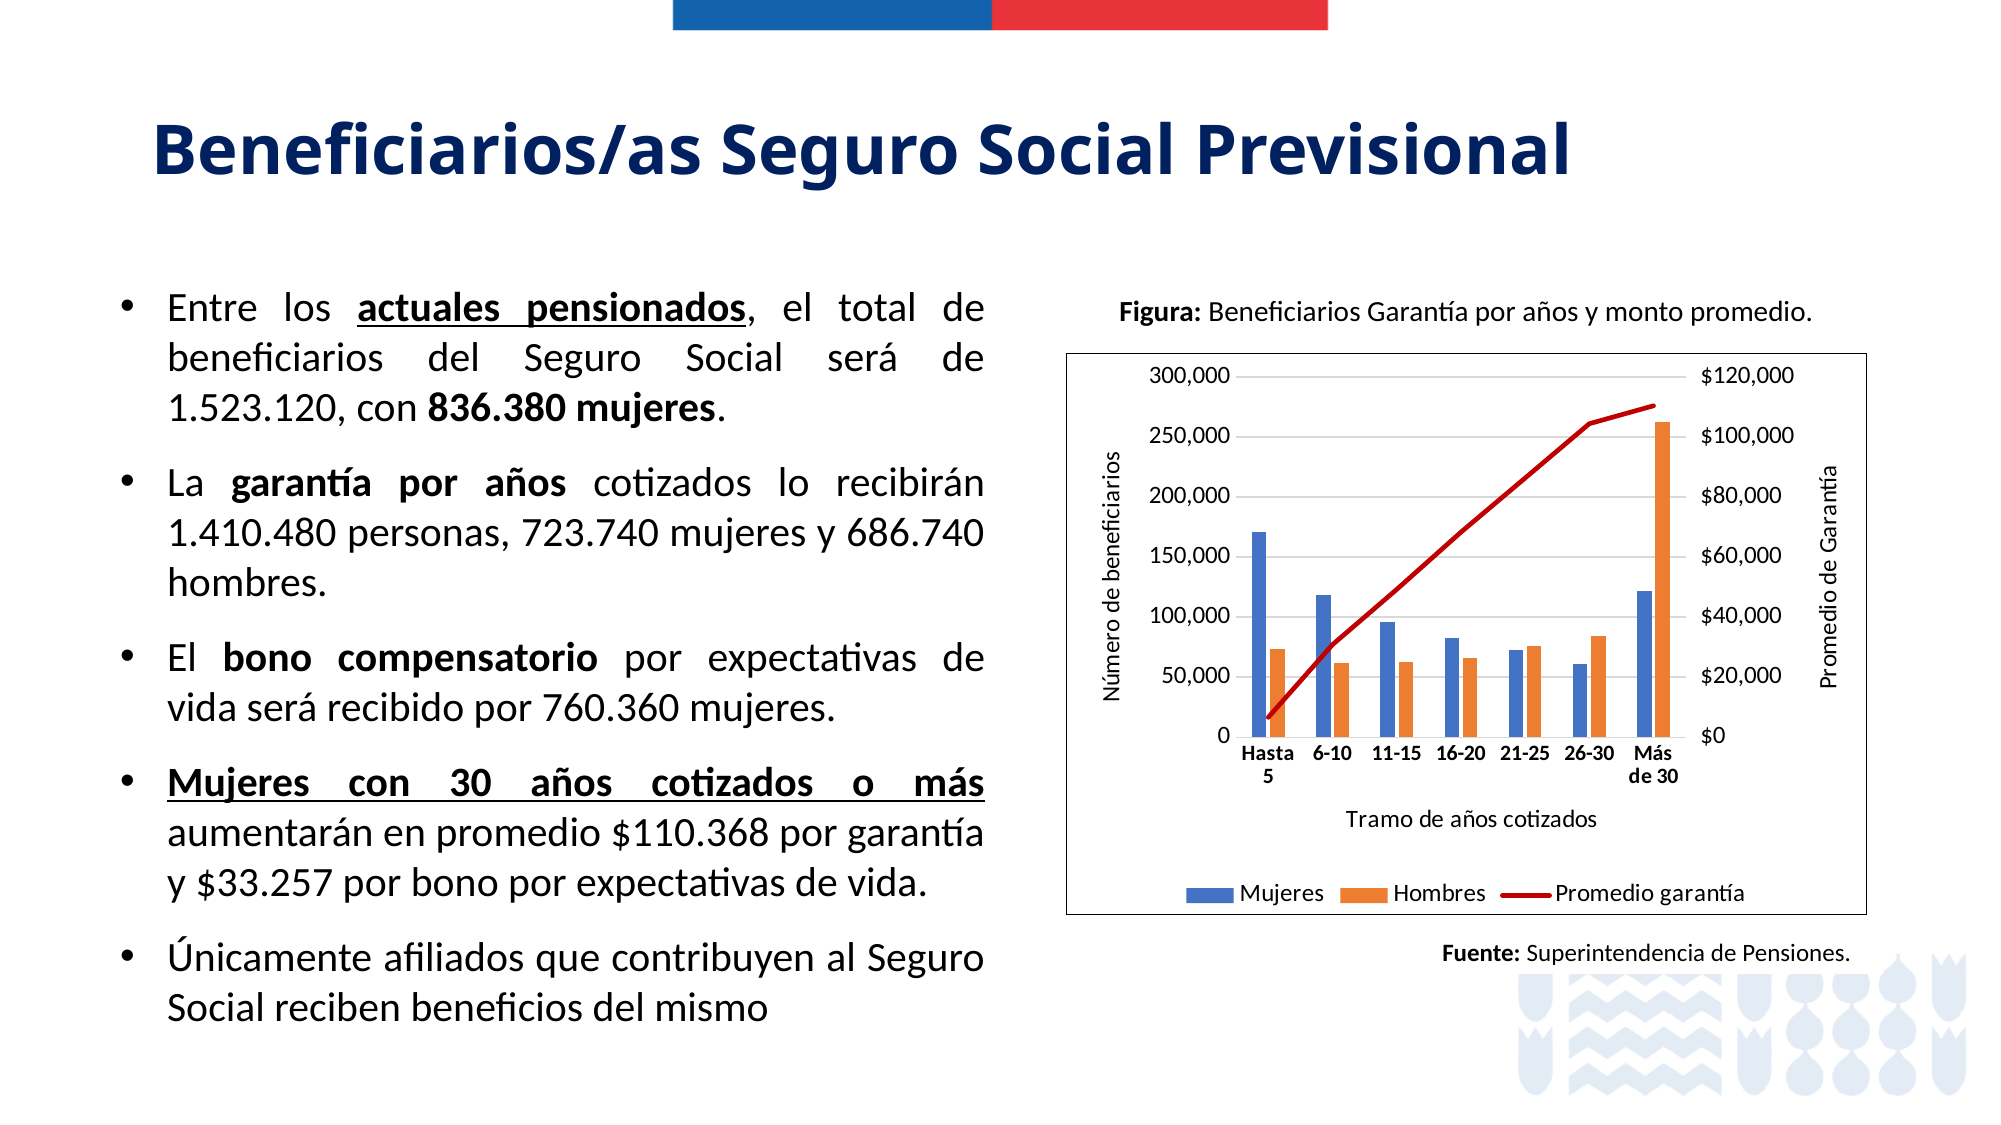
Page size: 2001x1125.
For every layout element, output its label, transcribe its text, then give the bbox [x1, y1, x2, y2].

chart [1066, 353, 1867, 915]
text_box Figura: Beneficiarios Garantía por años y monto promedio. [1066, 285, 1867, 335]
title Beneficiarios/as Seguro Social Previsional [0, 43, 1725, 261]
text_box Fuente: Superintendencia de Pensiones. [1088, 929, 1867, 975]
text_box Entre los actuales pensionados, el total de beneficiarios del Seguro Social será de 1.523.120, con 836.380 mujeres. La garantía por años cotizados lo recibirán 1.410.480 personas, 723.740 mujeres y 686.740 hombres. El bono compensatorio por expectativas de vida será recibido por 760.360 mujeres. Mujeres con 30 años cotizados o más aumentarán en promedio $110.368 por garantía y $33.257 por bono por expectativas de vida. Únicamente afiliados que contribuyen al Seguro Social reciben beneficios del mismo [105, 272, 1000, 1038]
picture [0, 0, 2001, 1125]
